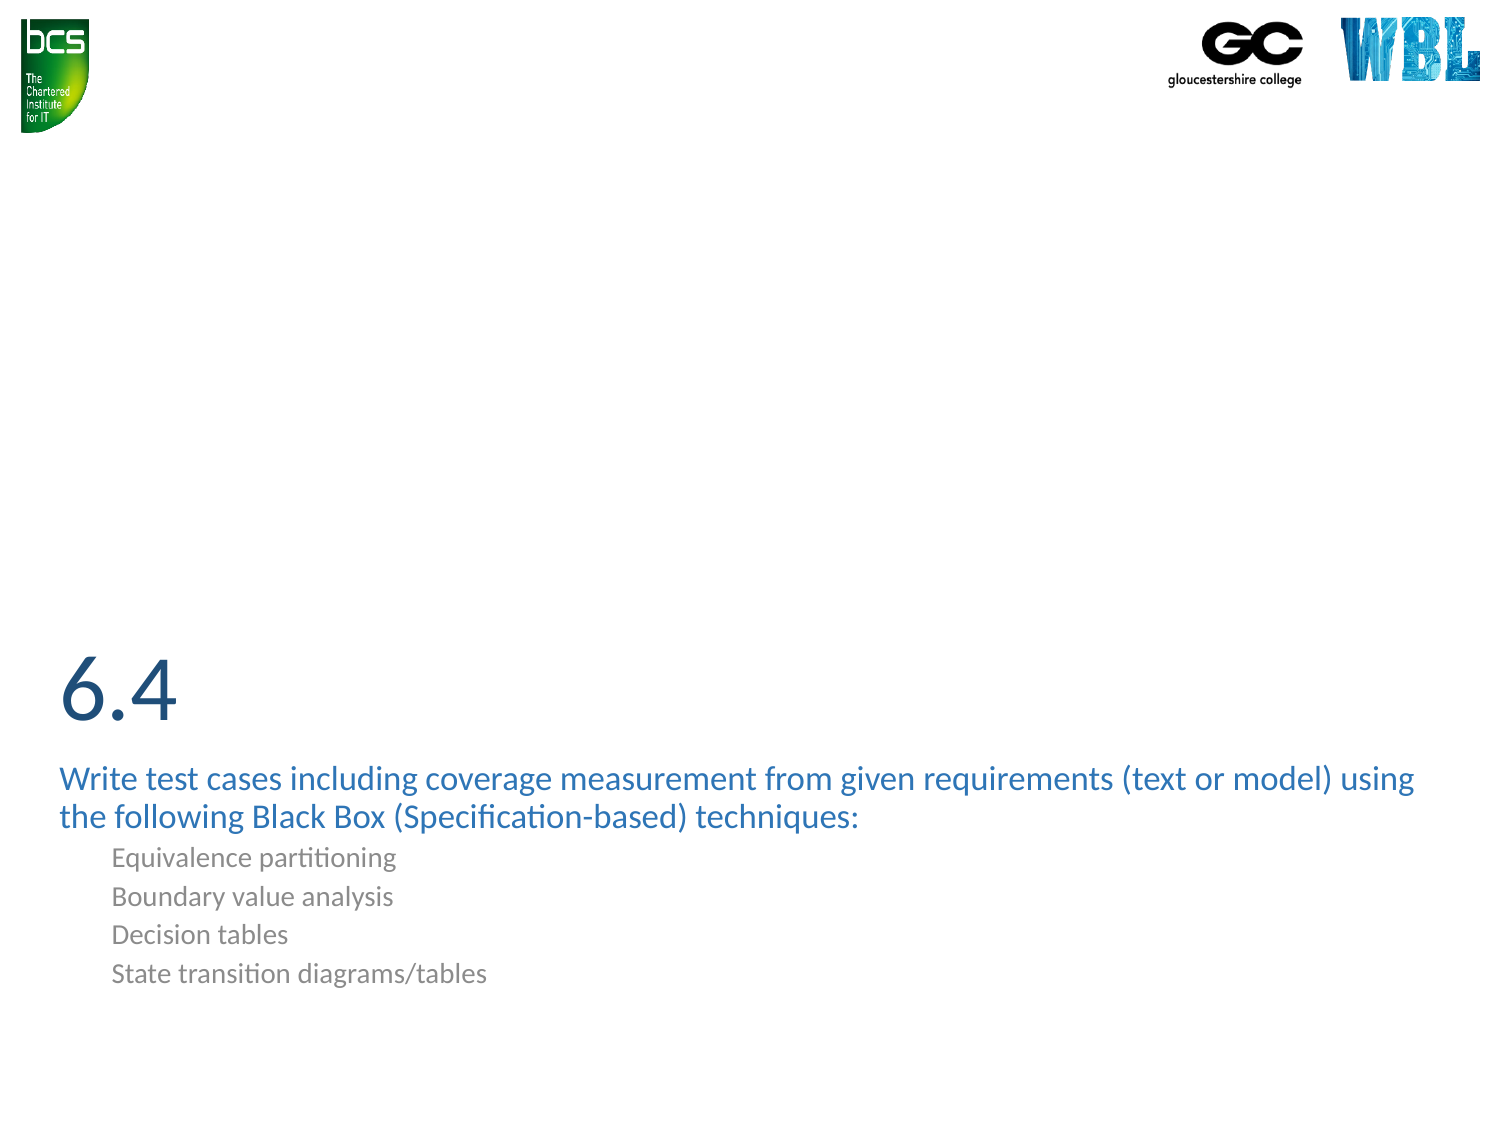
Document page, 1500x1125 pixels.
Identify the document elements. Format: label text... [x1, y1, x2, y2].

list Write test cases including coverage measurement from given requirements (text or model) using the following Black Box (Specification-based) techniques: Equivalence partitioning Boundary value analysis Decision tables State transition diagrams/tables [44, 752, 1440, 999]
picture [1470, 60, 1476, 67]
picture [1452, 17, 1480, 67]
picture [1341, 17, 1451, 81]
picture [1465, 71, 1475, 77]
picture [1407, 43, 1415, 51]
title 6.4 [44, 280, 1440, 749]
picture [21, 19, 89, 133]
picture [1163, 16, 1306, 93]
